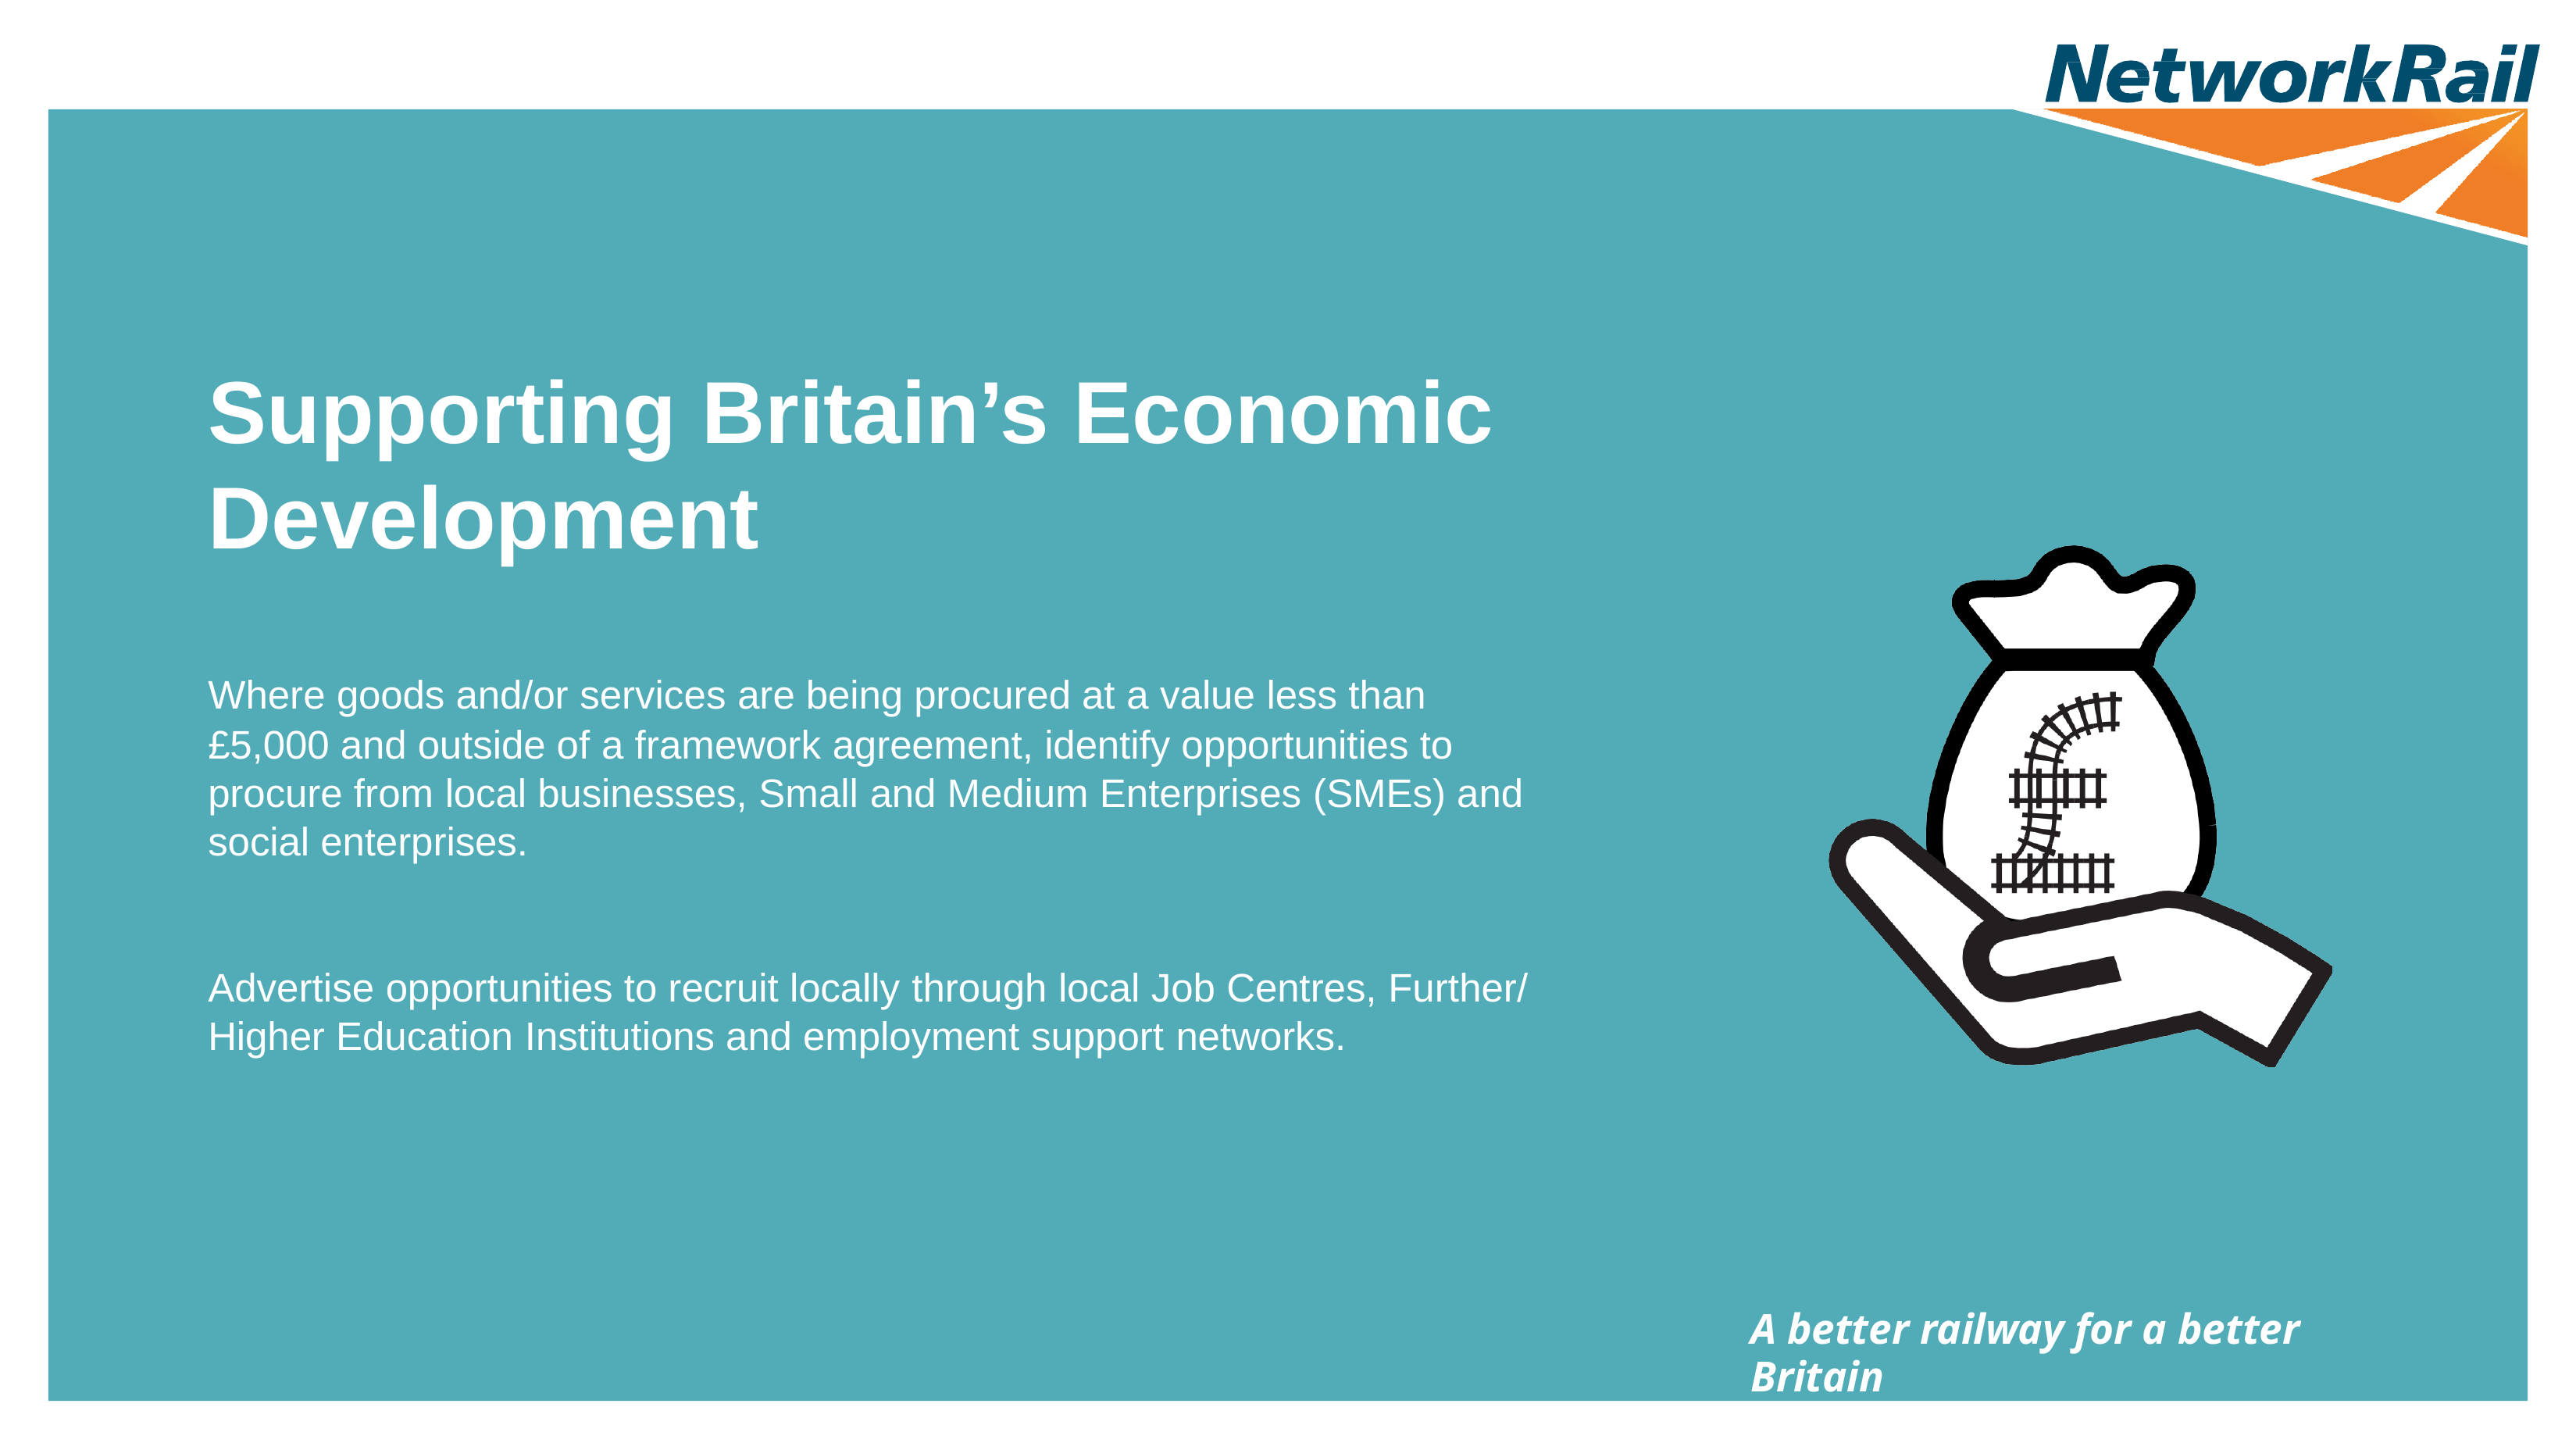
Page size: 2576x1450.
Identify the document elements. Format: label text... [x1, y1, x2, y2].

footer A better railway for a better Britain [1749, 1305, 2430, 1450]
text_box Supporting Britain’s Economic Development Where goods and/or services are being procured at a value less than £5,000 and outside of a framework agreement, identify opportunities to procure from local businesses, Small and Medium Enterprises (SMEs) and social enterprises. Advertise opportunities to recruit locally through local Job Centres, Further/ Higher Education Institutions and employment support networks. [206, 327, 1543, 1059]
text_box [48, 109, 2528, 1402]
text_box [1829, 545, 2332, 1067]
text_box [2010, 44, 2541, 246]
